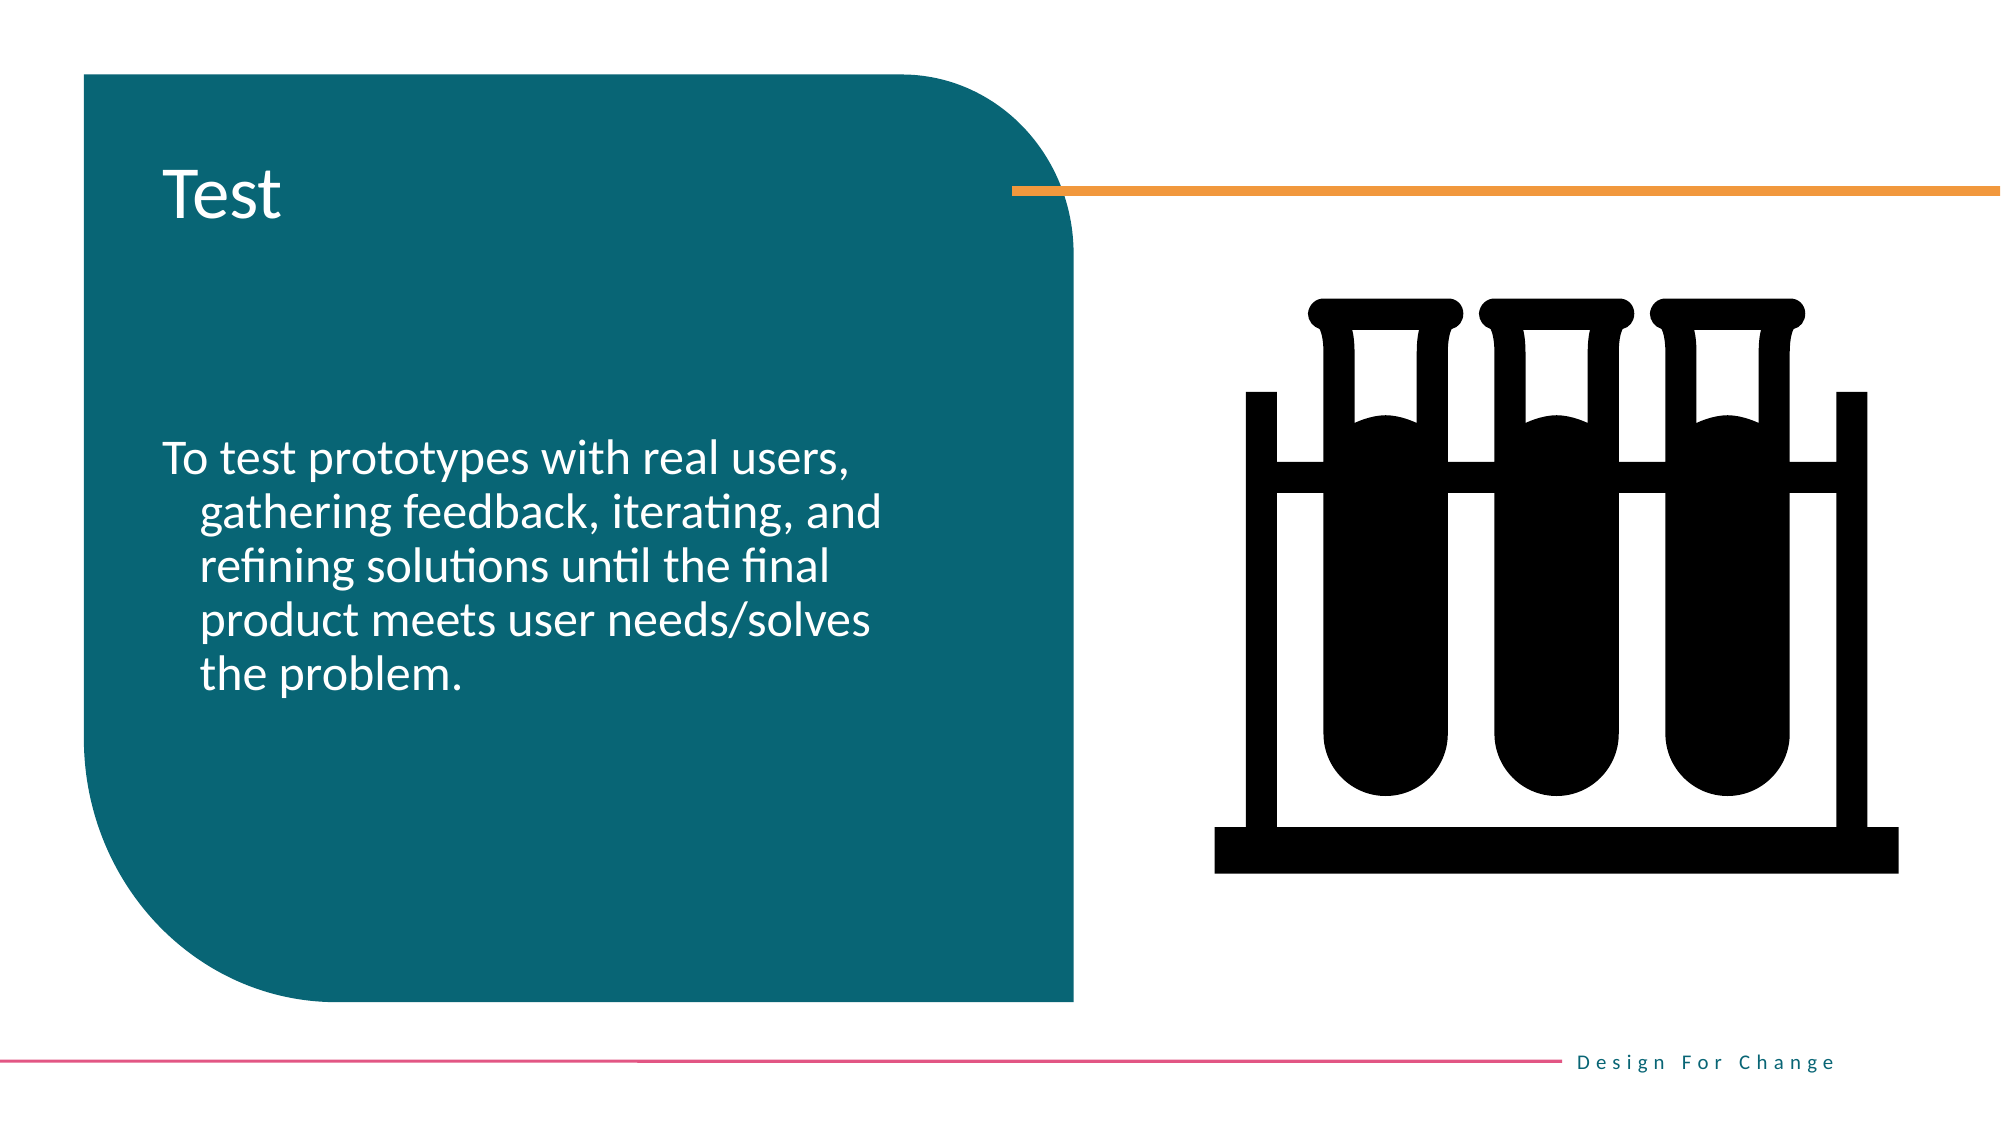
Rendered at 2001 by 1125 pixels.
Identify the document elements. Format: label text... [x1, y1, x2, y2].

text_box [1214, 298, 1899, 874]
list To test prototypes with real users, gathering feedback, iterating, and refining solutions until the final product meets user needs/solves the problem. [147, 423, 946, 921]
list Test [147, 146, 967, 309]
